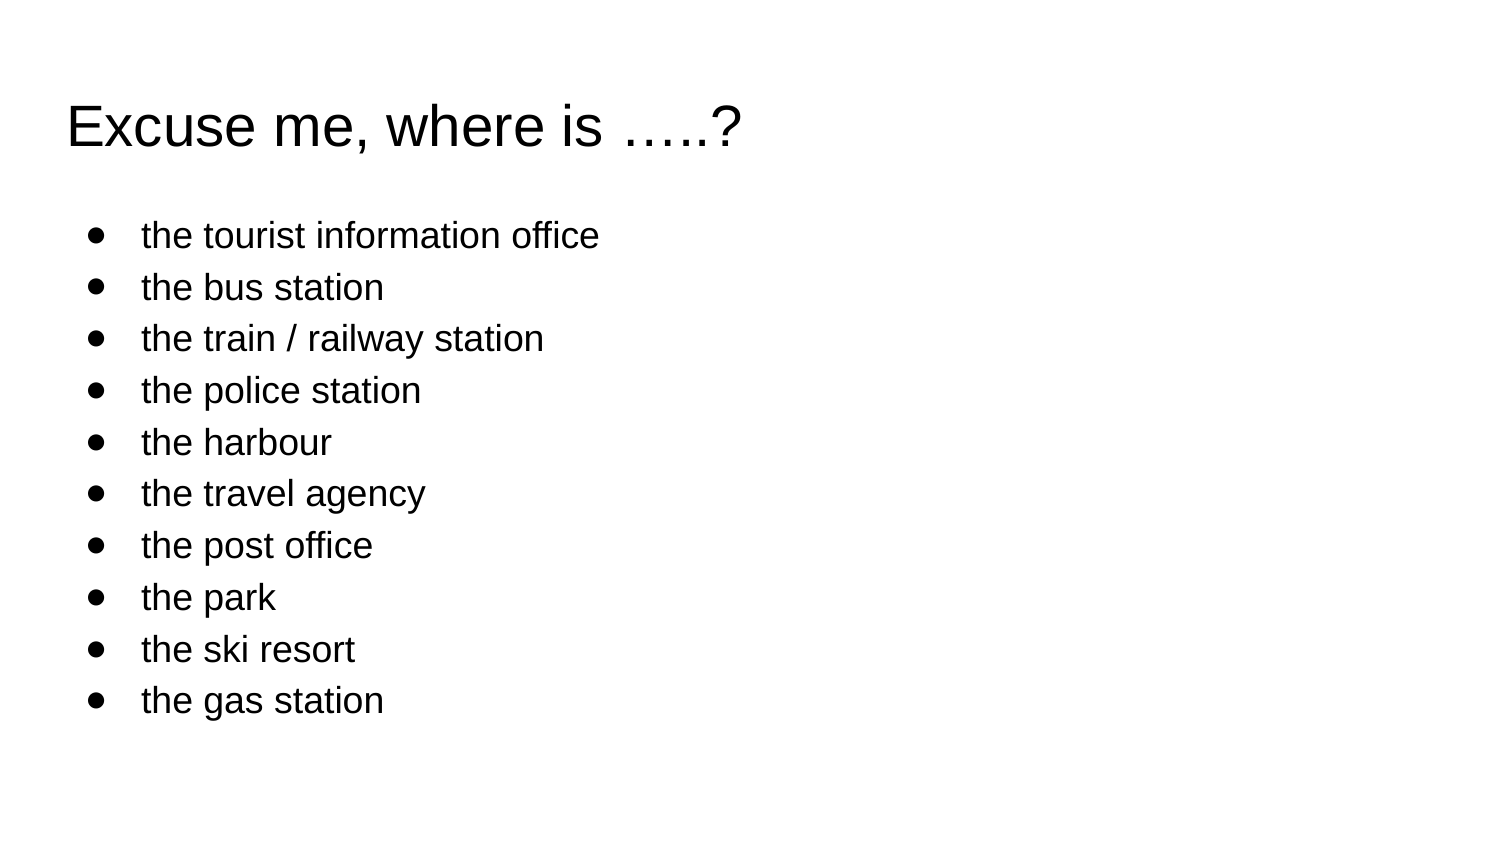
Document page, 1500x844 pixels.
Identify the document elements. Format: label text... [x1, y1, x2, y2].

list the tourist information office the bus station the train / railway station the police station the harbour the travel agency the post office the park the ski resort the gas station [51, 189, 1449, 750]
title Excuse me, where is …..? [51, 72, 1449, 167]
